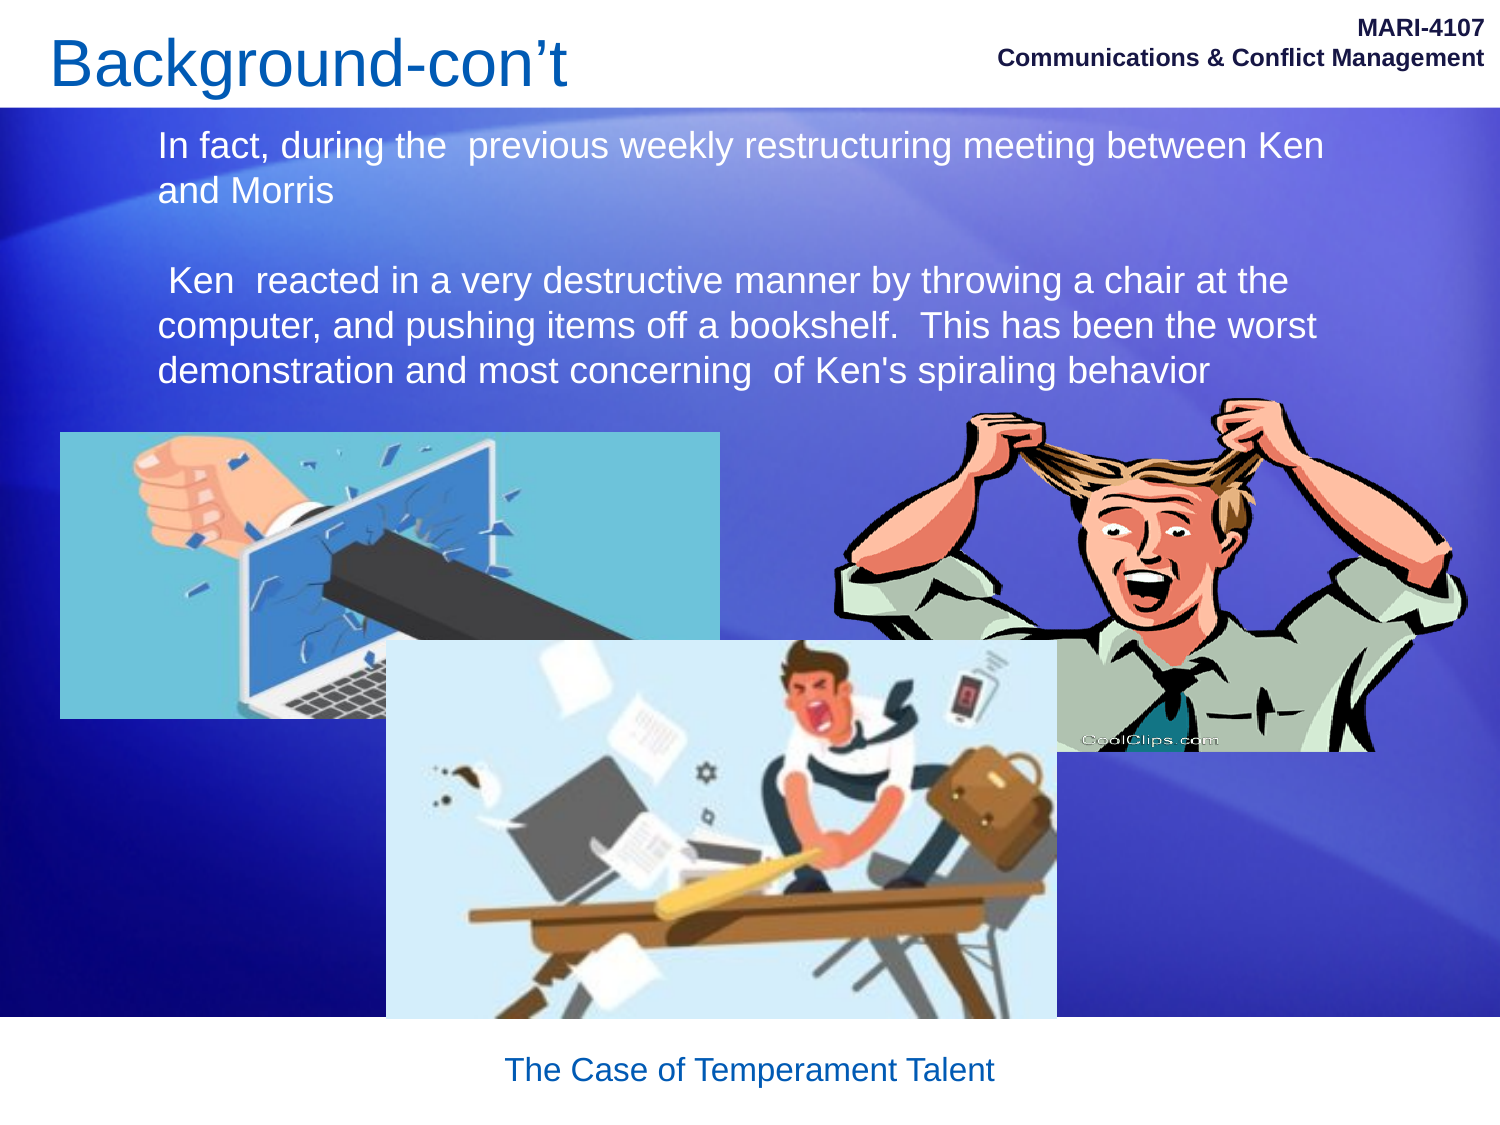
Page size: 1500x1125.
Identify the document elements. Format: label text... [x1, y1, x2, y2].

text_box Background-con’t [35, 11, 1386, 112]
picture [0, 108, 1500, 1019]
text_box MARI-4107 Communications & Conflict Management [331, 4, 1500, 79]
footer The Case of Temperament Talent [445, 1027, 1055, 1096]
text_box In fact, during the previous weekly restructuring meeting between Ken and Morris Ken reacted in a very destructive manner by throwing a chair at the computer, and pushing items off a bookshelf. This has been the worst demonstration and most concerning of Ken's spiraling behavior [142, 113, 1354, 399]
